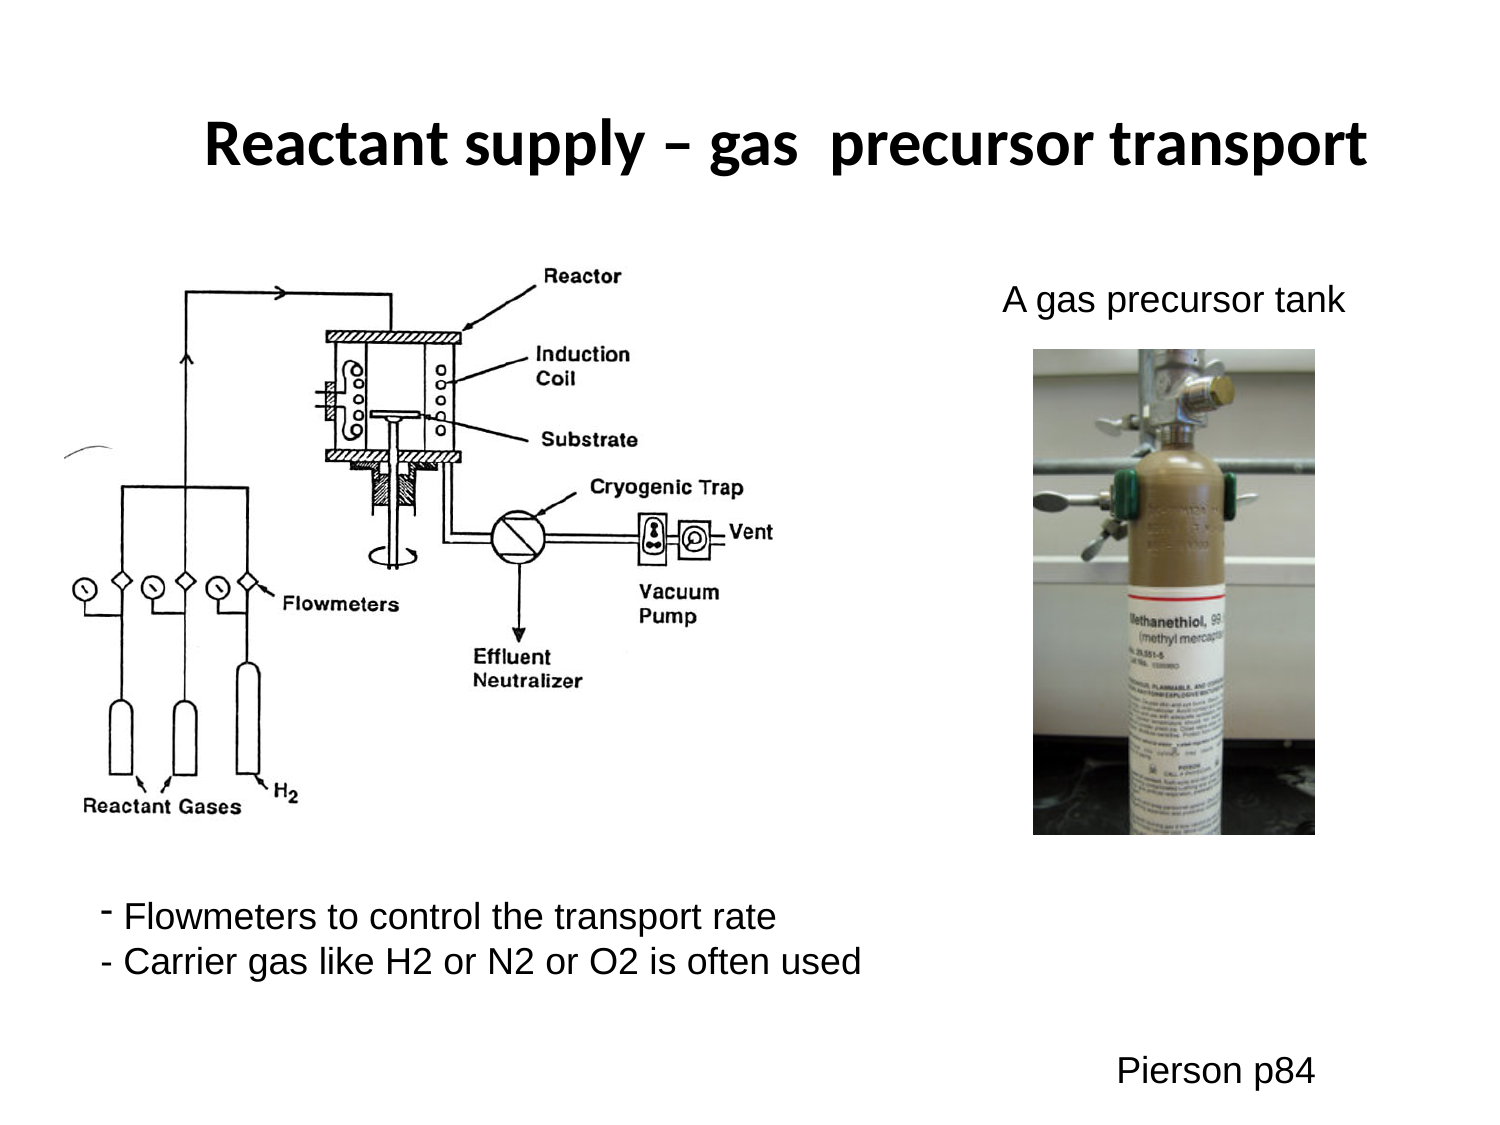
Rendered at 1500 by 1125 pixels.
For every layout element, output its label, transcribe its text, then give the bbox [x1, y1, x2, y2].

text_box Pierson p84 [1101, 1038, 1331, 1098]
title Reactant supply – gas precursor transport [75, 45, 1500, 233]
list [64, 219, 786, 848]
text_box Flowmeters to control the transport rate - Carrier gas like H2 or N2 or O2 is often used [85, 884, 878, 990]
text_box A gas precursor tank [987, 267, 1361, 327]
picture [1033, 349, 1316, 835]
